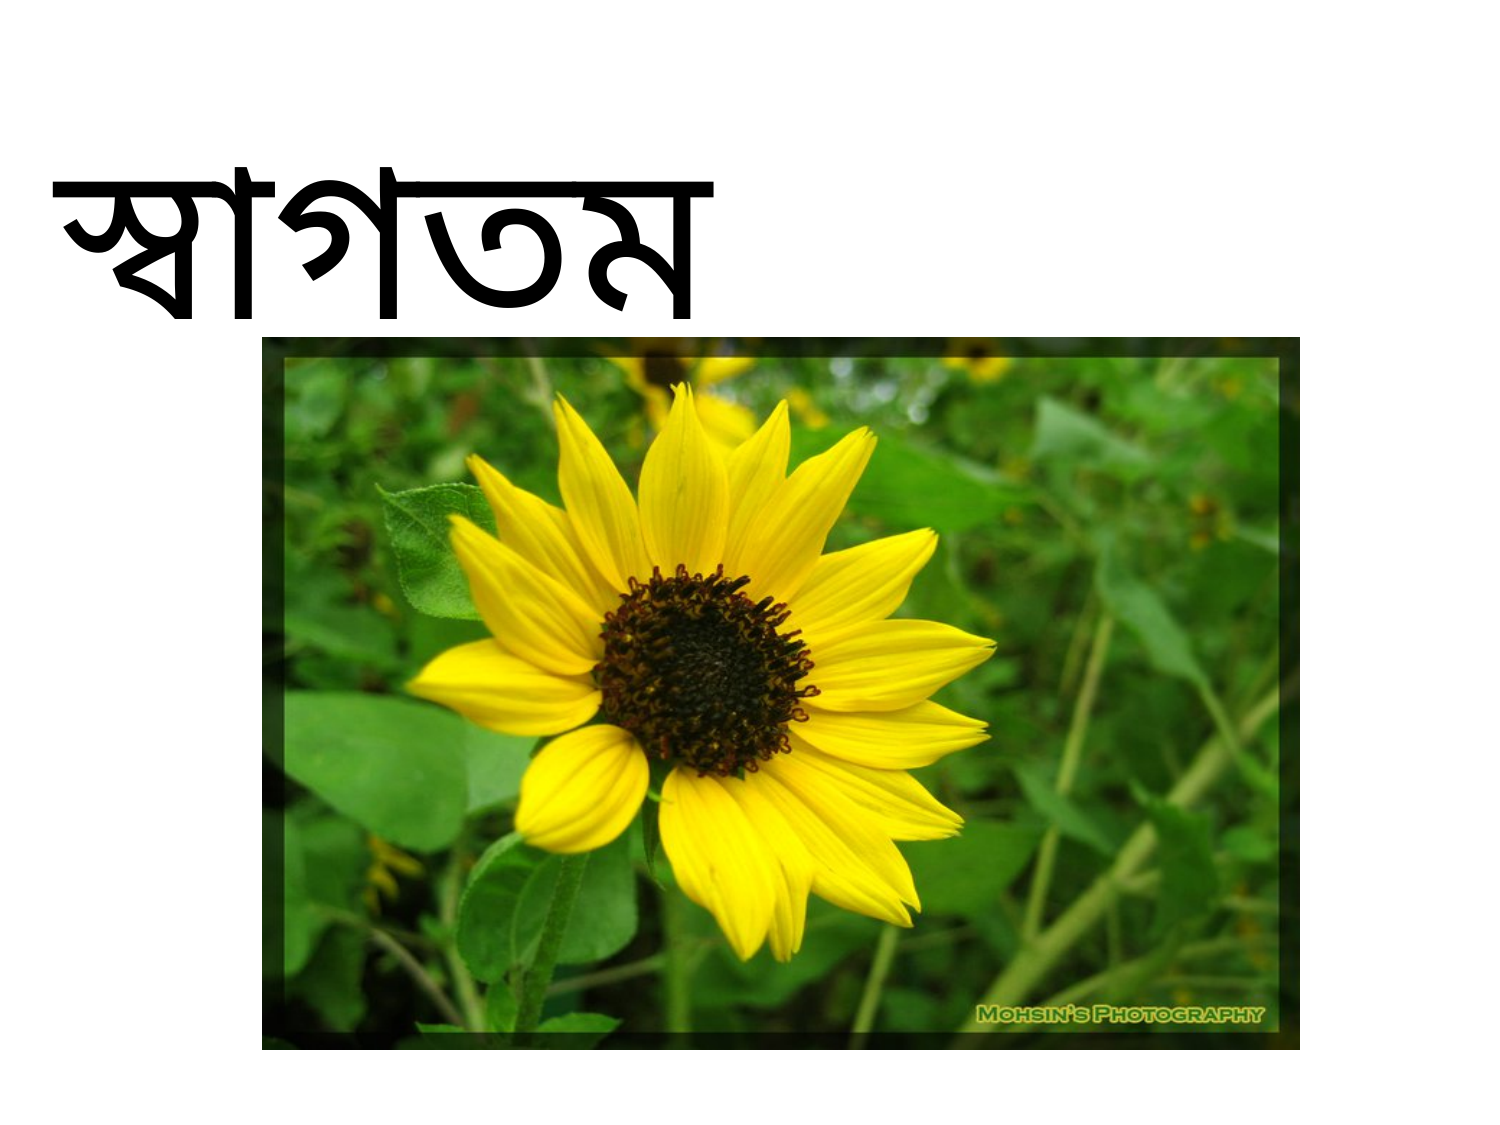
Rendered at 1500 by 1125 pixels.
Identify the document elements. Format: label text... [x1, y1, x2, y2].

picture [262, 337, 1300, 1050]
text_box স্বাগতম [41, 91, 727, 372]
